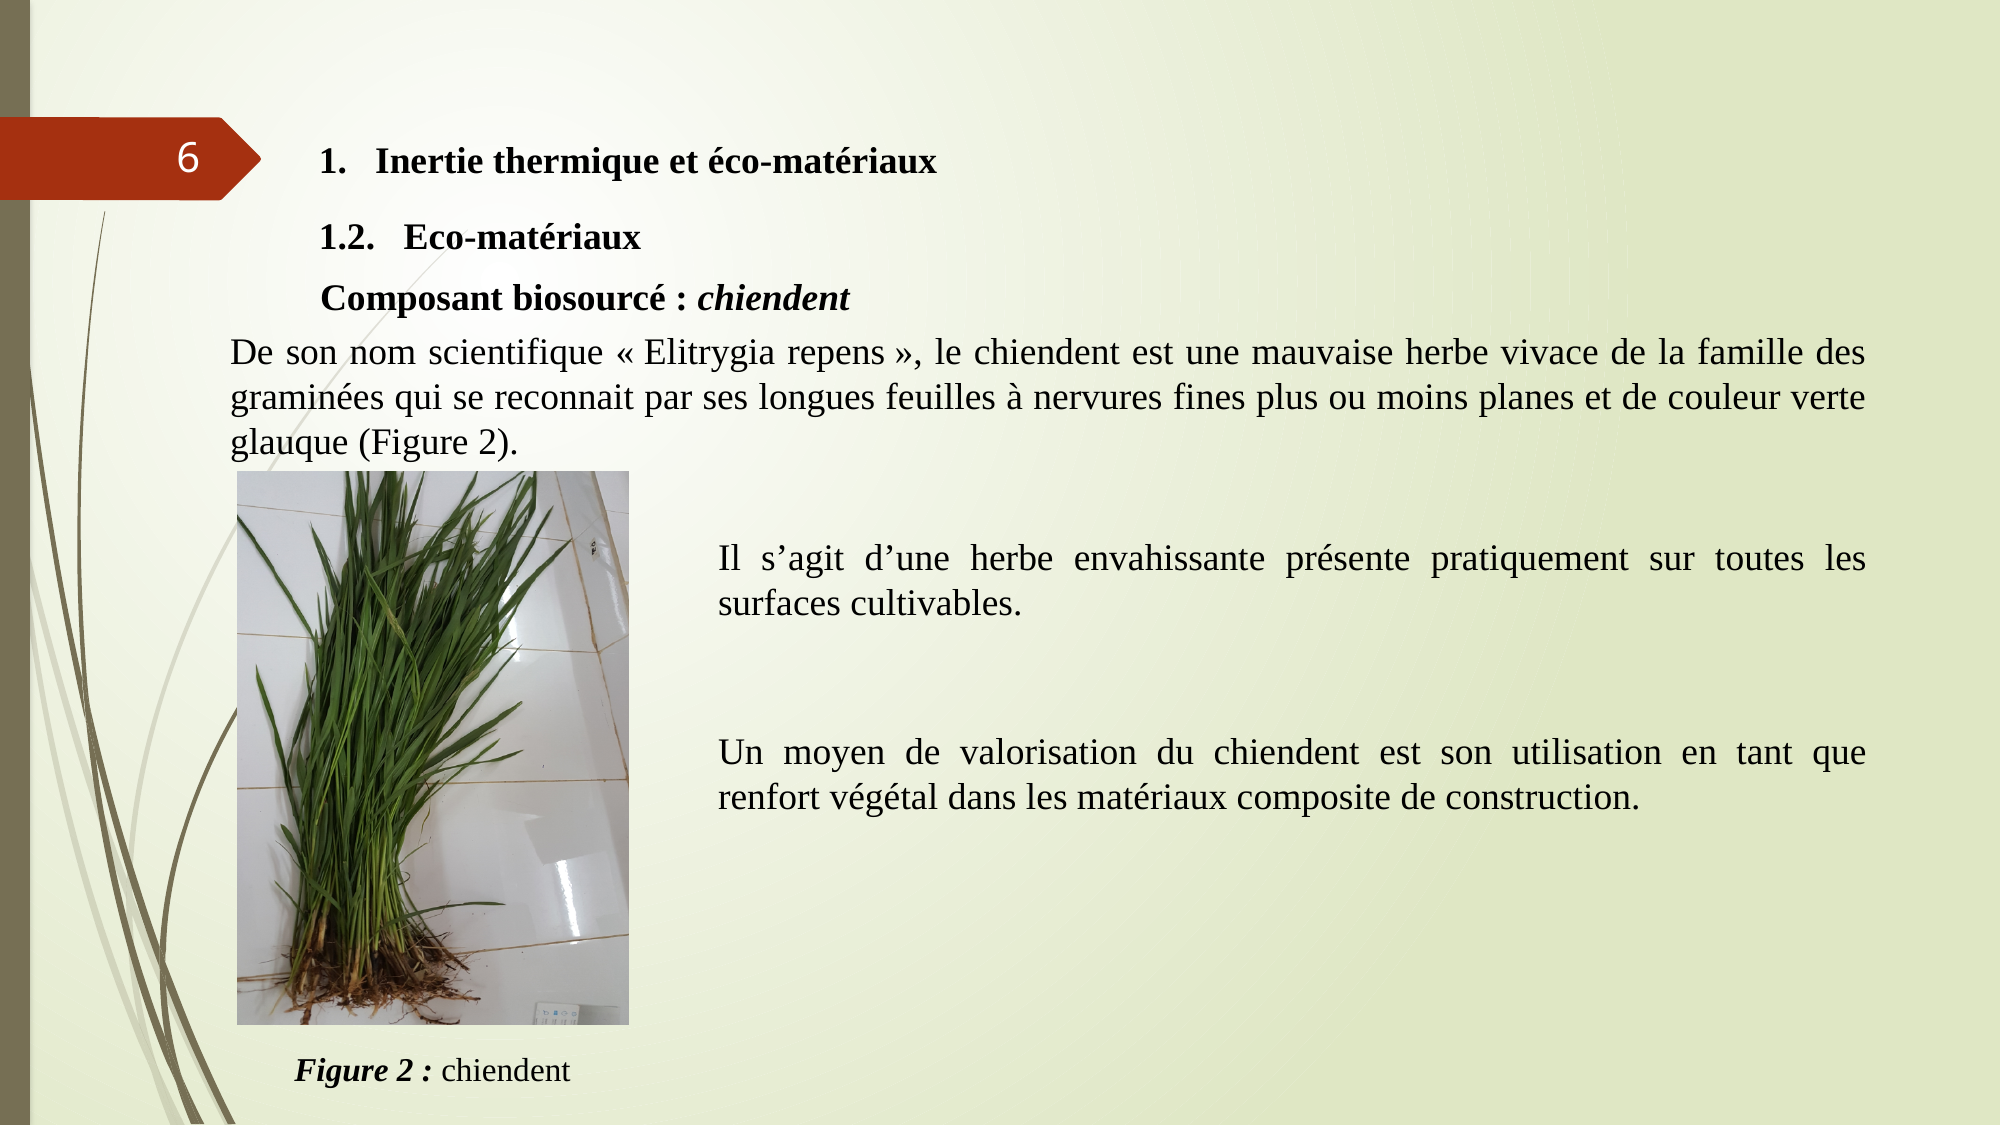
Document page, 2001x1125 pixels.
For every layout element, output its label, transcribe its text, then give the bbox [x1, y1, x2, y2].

slide_number 6 [87, 129, 216, 190]
text_box Il s’agit d’une herbe envahissante présente pratiquement sur toutes les surfaces cultivables. [703, 525, 1883, 630]
text_box Un moyen de valorisation du chiendent est son utilisation en tant que renfort végétal dans les matériaux composite de construction. [703, 719, 1883, 825]
text_box De son nom scientifique « Elitrygia repens », le chiendent est une mauvaise herbe vivace de la famille des graminées qui se reconnait par ses longues feuilles à nervures fines plus ou moins planes et de couleur verte glauque (Figure 2). [215, 319, 1883, 470]
text_box Figure 2 : chiendent [279, 1040, 587, 1096]
text_box Composant biosourcé : chiendent [305, 265, 865, 326]
text_box Inertie thermique et éco-matériaux [304, 128, 953, 189]
picture [237, 470, 629, 1025]
text_box 1.2. Eco-matériaux [304, 205, 657, 265]
